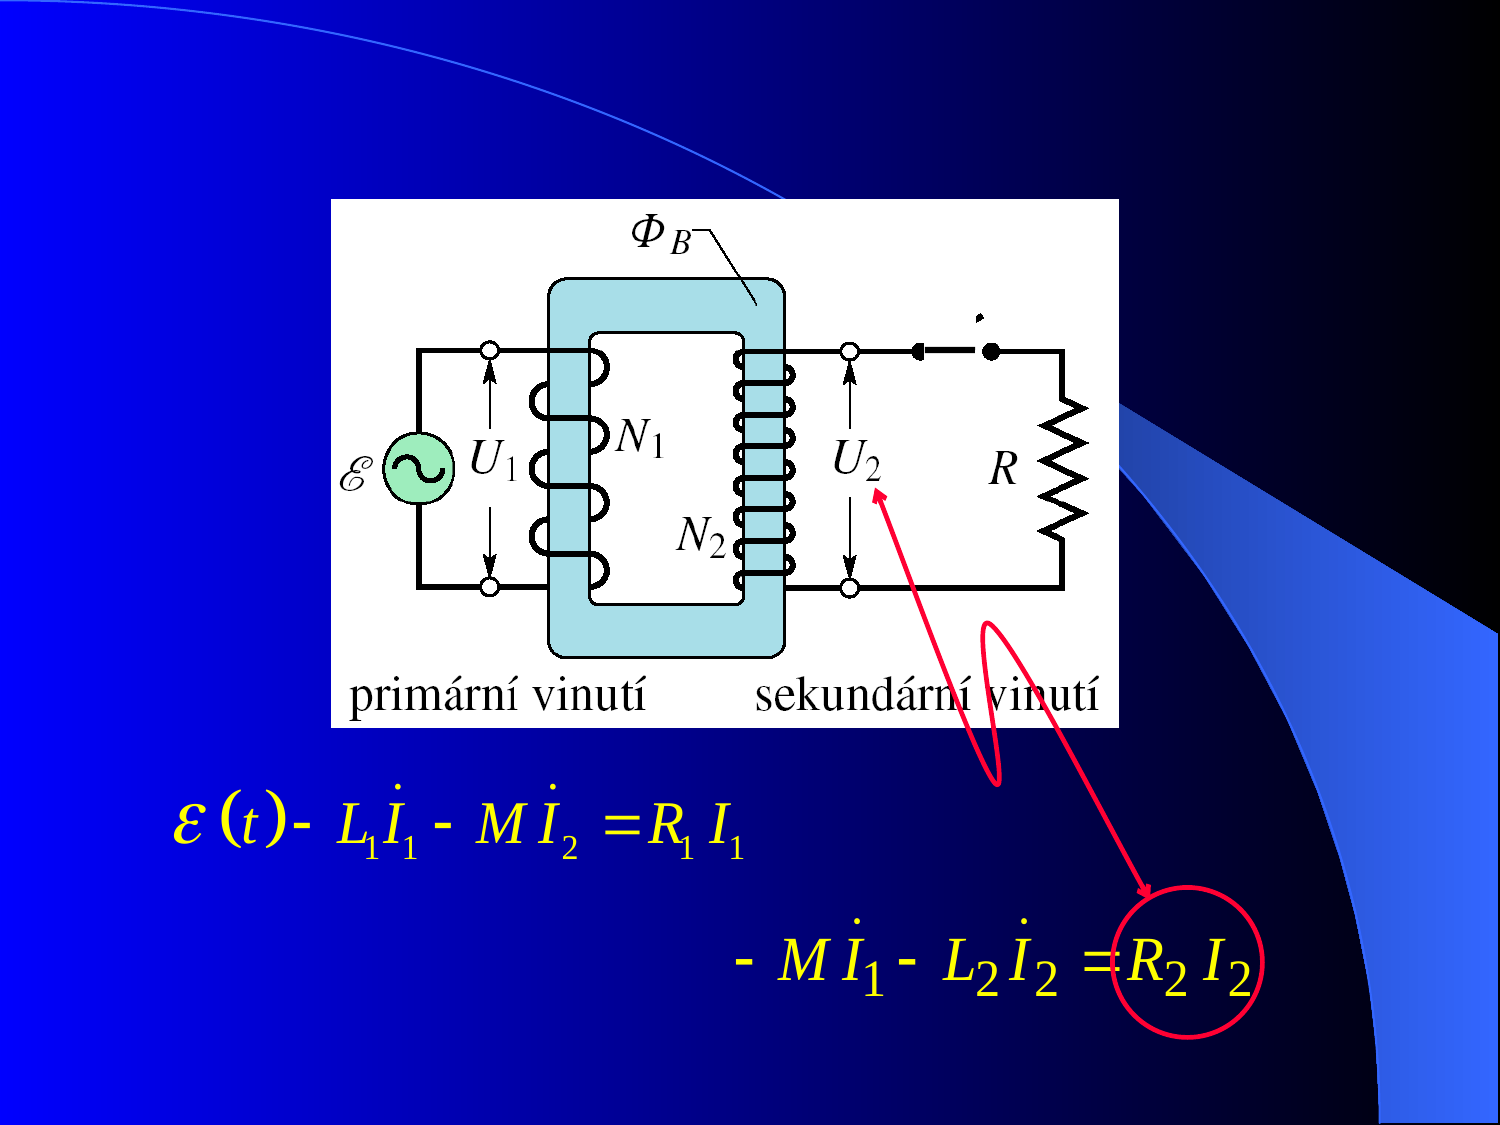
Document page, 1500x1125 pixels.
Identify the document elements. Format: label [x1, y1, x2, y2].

text_box [924, 287, 976, 376]
text_box [724, 912, 1262, 1004]
text_box [160, 776, 751, 876]
text_box [971, 736, 1000, 785]
text_box [1133, 887, 1242, 910]
picture [330, 199, 1120, 728]
text_box [1132, 1013, 1243, 1038]
text_box [1040, 736, 1151, 901]
